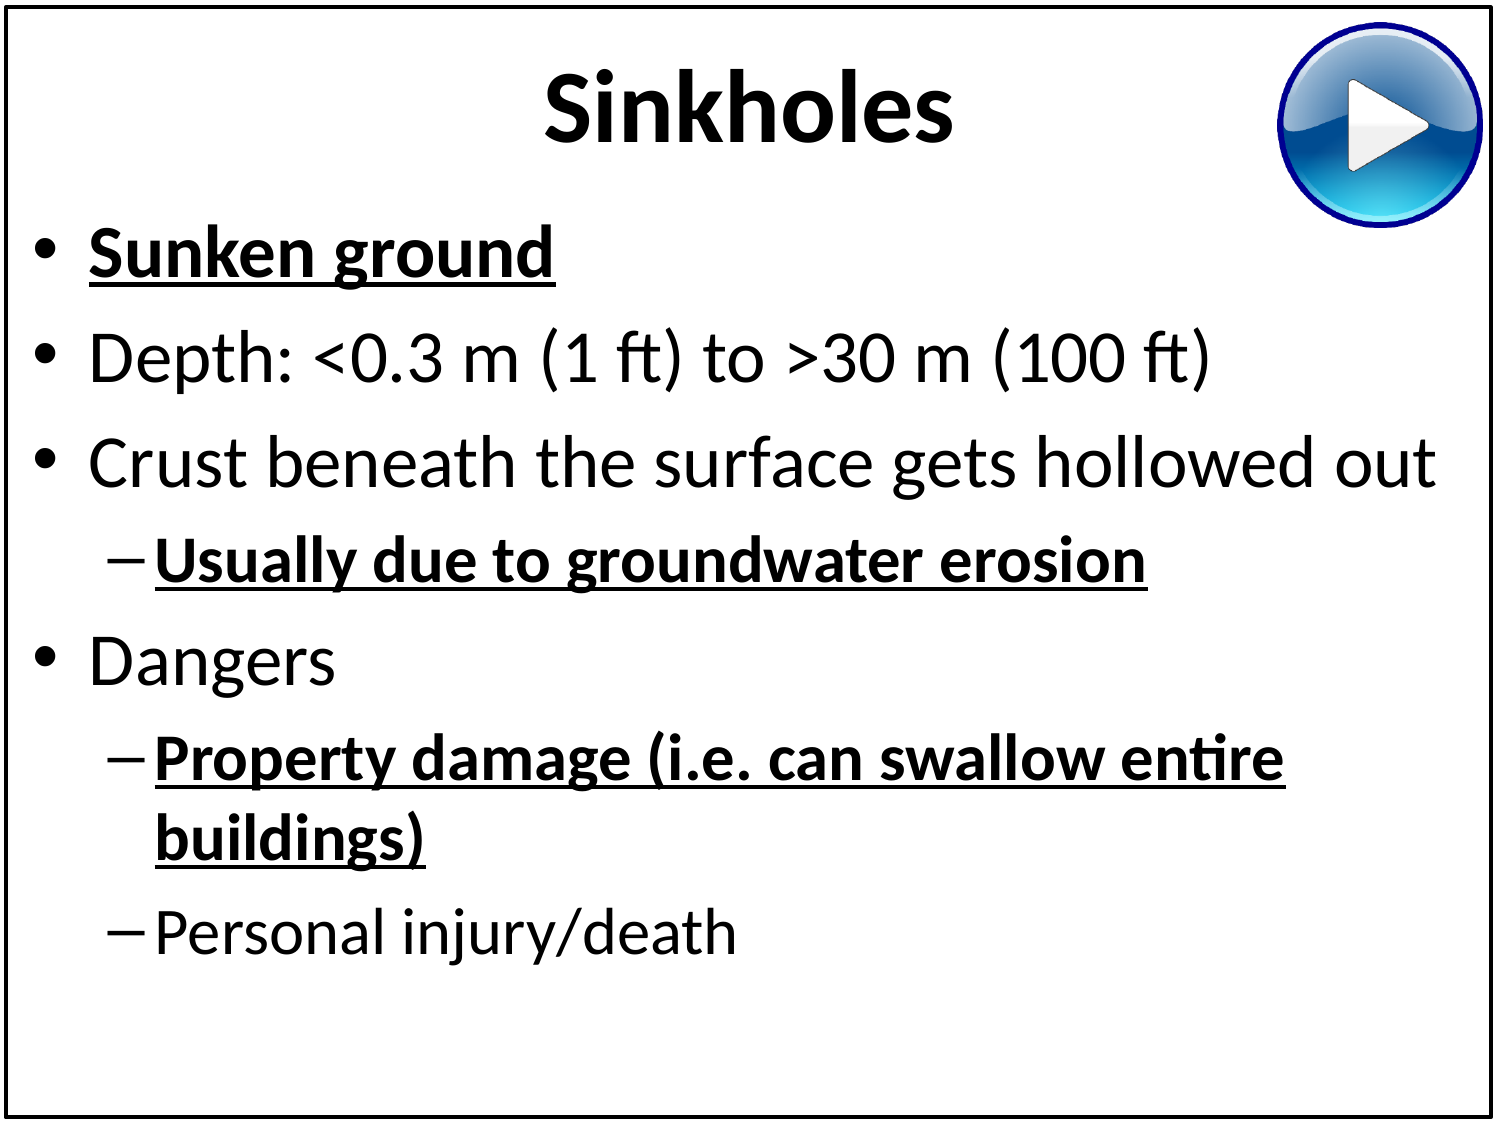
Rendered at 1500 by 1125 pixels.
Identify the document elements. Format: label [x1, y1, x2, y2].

picture [1276, 22, 1483, 229]
text_box [4, 5, 1493, 1119]
